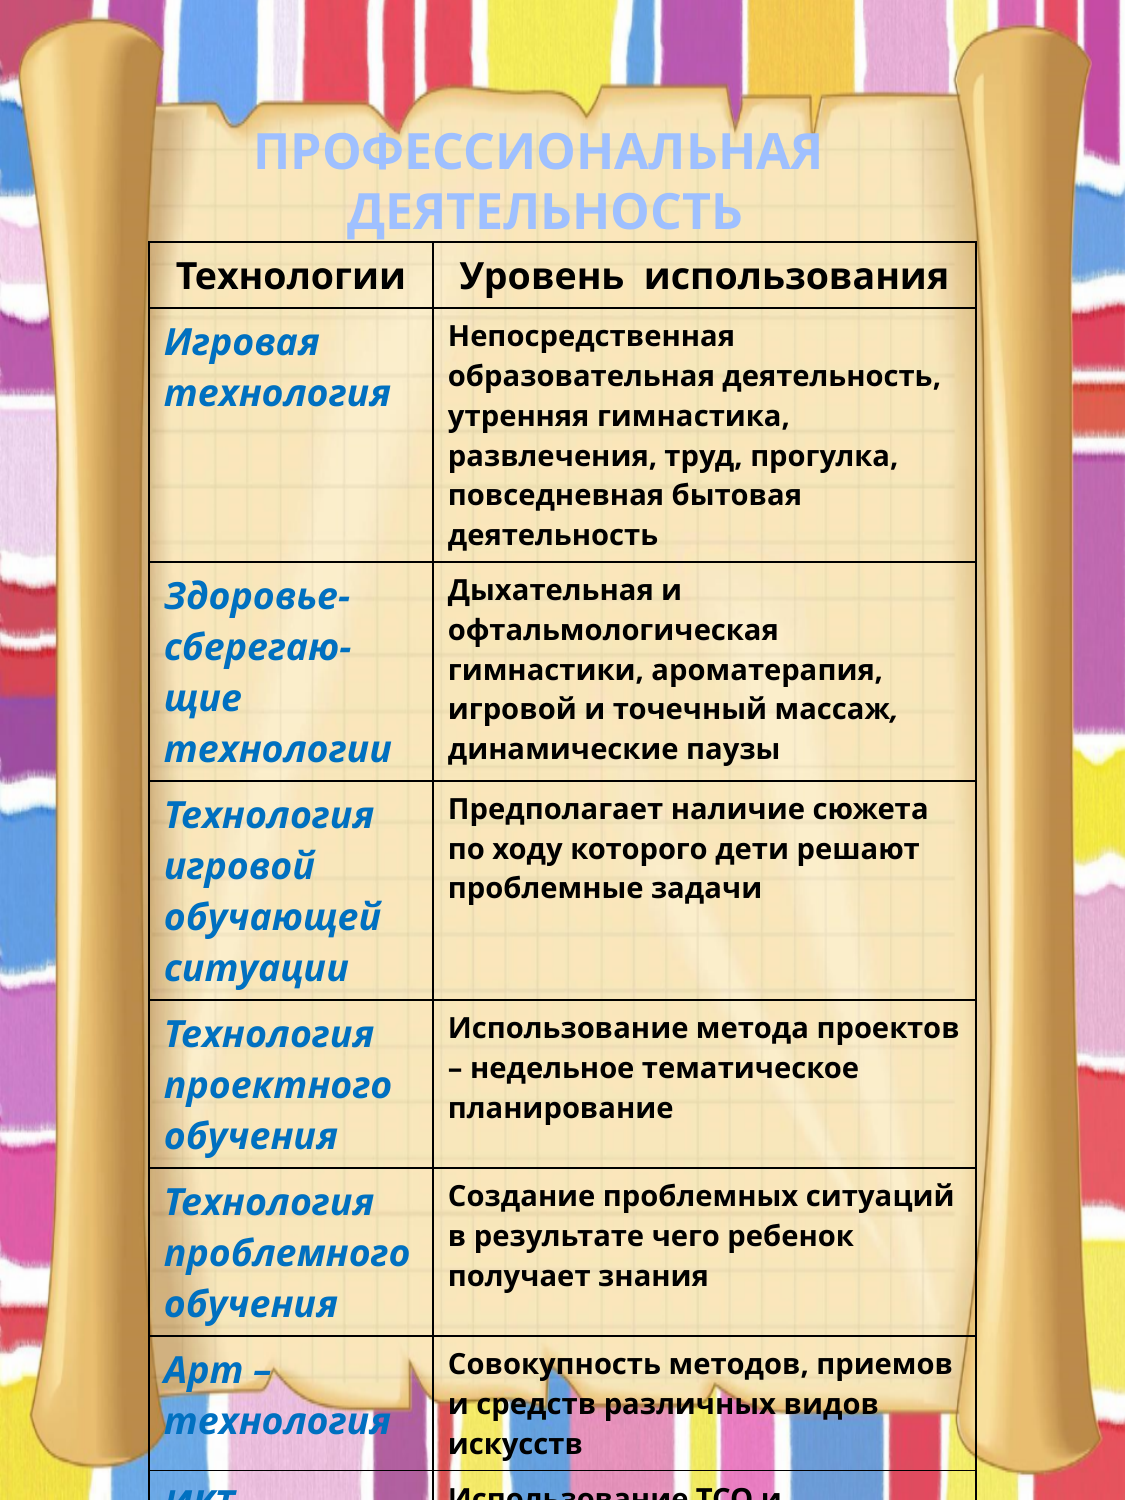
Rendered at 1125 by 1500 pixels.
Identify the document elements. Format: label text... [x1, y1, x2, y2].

table_header Уровень использования [434, 243, 975, 307]
table_cell Использование ТСО и мультимедийных презентаций в образовательной деятельности [434, 1471, 975, 1500]
table_cell Арт – технология [150, 1337, 432, 1470]
table_cell Технология проблемного обучения [150, 1169, 432, 1335]
table_cell Здоровье-сберегаю-щие технологии [150, 563, 432, 780]
table_cell Непосредственная образовательная деятельность, утренняя гимнастика, развлечения, труд, прогулка, повседневная бытовая деятельность [434, 309, 975, 561]
text_box ПРОФЕССИОНАЛЬНАЯ ДЕЯТЕЛЬНОСТЬ [160, 112, 917, 248]
table_cell Игровая технология [150, 309, 432, 561]
table_header Технологии [150, 243, 432, 307]
table_cell Технология проектного обучения [150, 1001, 432, 1167]
table_cell Создание проблемных ситуаций в результате чего ребенок получает знания [434, 1169, 975, 1335]
table_cell Предполагает наличие сюжета по ходу которого дети решают проблемные задачи [434, 782, 975, 999]
table_cell ИКТ [150, 1471, 432, 1500]
table_cell Использование метода проектов – недельное тематическое планирование [434, 1001, 975, 1167]
table_cell Технология игровой обучающей ситуации [150, 782, 432, 999]
picture [0, 0, 1125, 1500]
table_cell Дыхательная и офтальмологическая гимнастики, ароматерапия, игровой и точечный массаж, динамические паузы [434, 563, 975, 780]
table_cell Совокупность методов, приемов и средств различных видов искусств [434, 1337, 975, 1470]
